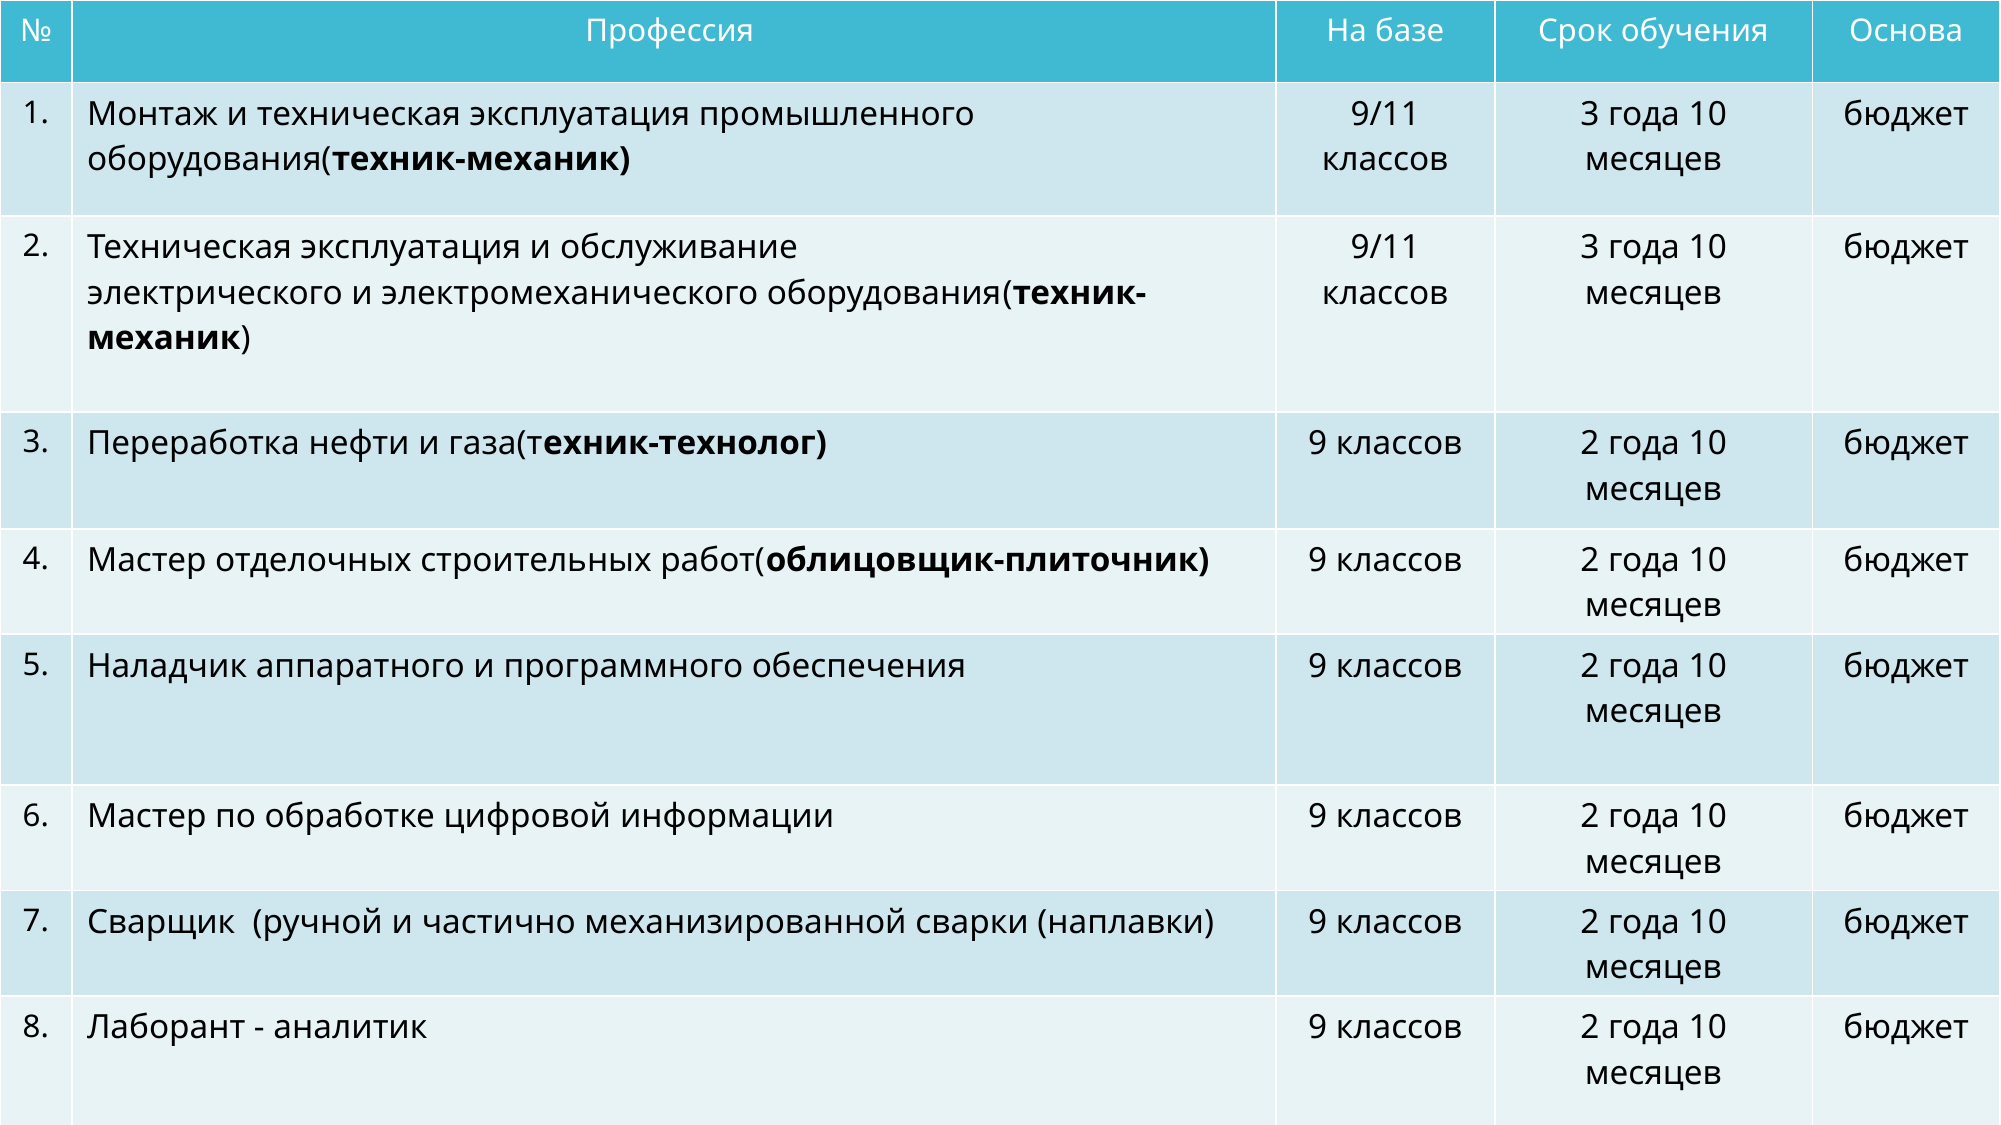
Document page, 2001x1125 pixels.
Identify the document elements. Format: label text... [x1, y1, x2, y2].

table_cell Сварщик (ручной и частично механизированной сварки (наплавки) [73, 891, 1275, 995]
table_cell 2. [1, 217, 71, 411]
table_cell 1. [1, 83, 71, 215]
table_cell бюджет [1813, 786, 1999, 890]
table_cell 9 классов [1277, 997, 1494, 1125]
table_cell 2 года 10 месяцев [1496, 786, 1812, 890]
table_cell Техническая эксплуатация и обслуживание электрического и электромеханического оборудования(техник-механик) [73, 217, 1275, 411]
table_cell 8. [1, 997, 71, 1125]
table_cell бюджет [1813, 413, 1999, 528]
table_cell 2 года 10 месяцев [1496, 413, 1812, 528]
table_cell 9/11 классов [1277, 217, 1494, 411]
table_cell 5. [1, 635, 71, 784]
table_cell бюджет [1813, 997, 1999, 1125]
table_cell 9 классов [1277, 635, 1494, 784]
table_cell 7. [1, 891, 71, 995]
table_cell 2 года 10 месяцев [1496, 891, 1812, 995]
table_cell бюджет [1813, 891, 1999, 995]
table_cell бюджет [1813, 635, 1999, 784]
table_header Срок обучения [1496, 1, 1812, 82]
table_cell 6. [1, 786, 71, 890]
table_cell 9 классов [1277, 530, 1494, 633]
table_cell бюджет [1813, 217, 1999, 411]
table_cell Наладчик аппаратного и программного обеспечения [73, 635, 1275, 784]
table_header № [1, 1, 71, 82]
table_cell 3 года 10 месяцев [1496, 83, 1812, 215]
table_cell 9 классов [1277, 891, 1494, 995]
table_cell 2 года 10 месяцев [1496, 530, 1812, 633]
table_cell 9 классов [1277, 786, 1494, 890]
table_cell Переработка нефти и газа(техник-технолог) [73, 413, 1275, 528]
table_cell Мастер по обработке цифровой информации [73, 786, 1275, 890]
table_cell 2 года 10 месяцев [1496, 635, 1812, 784]
table_cell Мастер отделочных строительных работ(облицовщик-плиточник) [73, 530, 1275, 633]
table_cell 2 года 10 месяцев [1496, 997, 1812, 1125]
table_cell 3 года 10 месяцев [1496, 217, 1812, 411]
table_header Основа [1813, 1, 1999, 82]
table_cell 4. [1, 530, 71, 633]
table_cell 9/11 классов [1277, 83, 1494, 215]
table_header Профессия [73, 1, 1275, 82]
table_cell Монтаж и техническая эксплуатация промышленного оборудования(техник-механик) [73, 83, 1275, 215]
table_header На базе [1277, 1, 1494, 82]
table_cell Лаборант - аналитик [73, 997, 1275, 1125]
table_cell 9 классов [1277, 413, 1494, 528]
table_cell 3. [1, 413, 71, 528]
table_cell бюджет [1813, 530, 1999, 633]
table_cell бюджет [1813, 83, 1999, 215]
